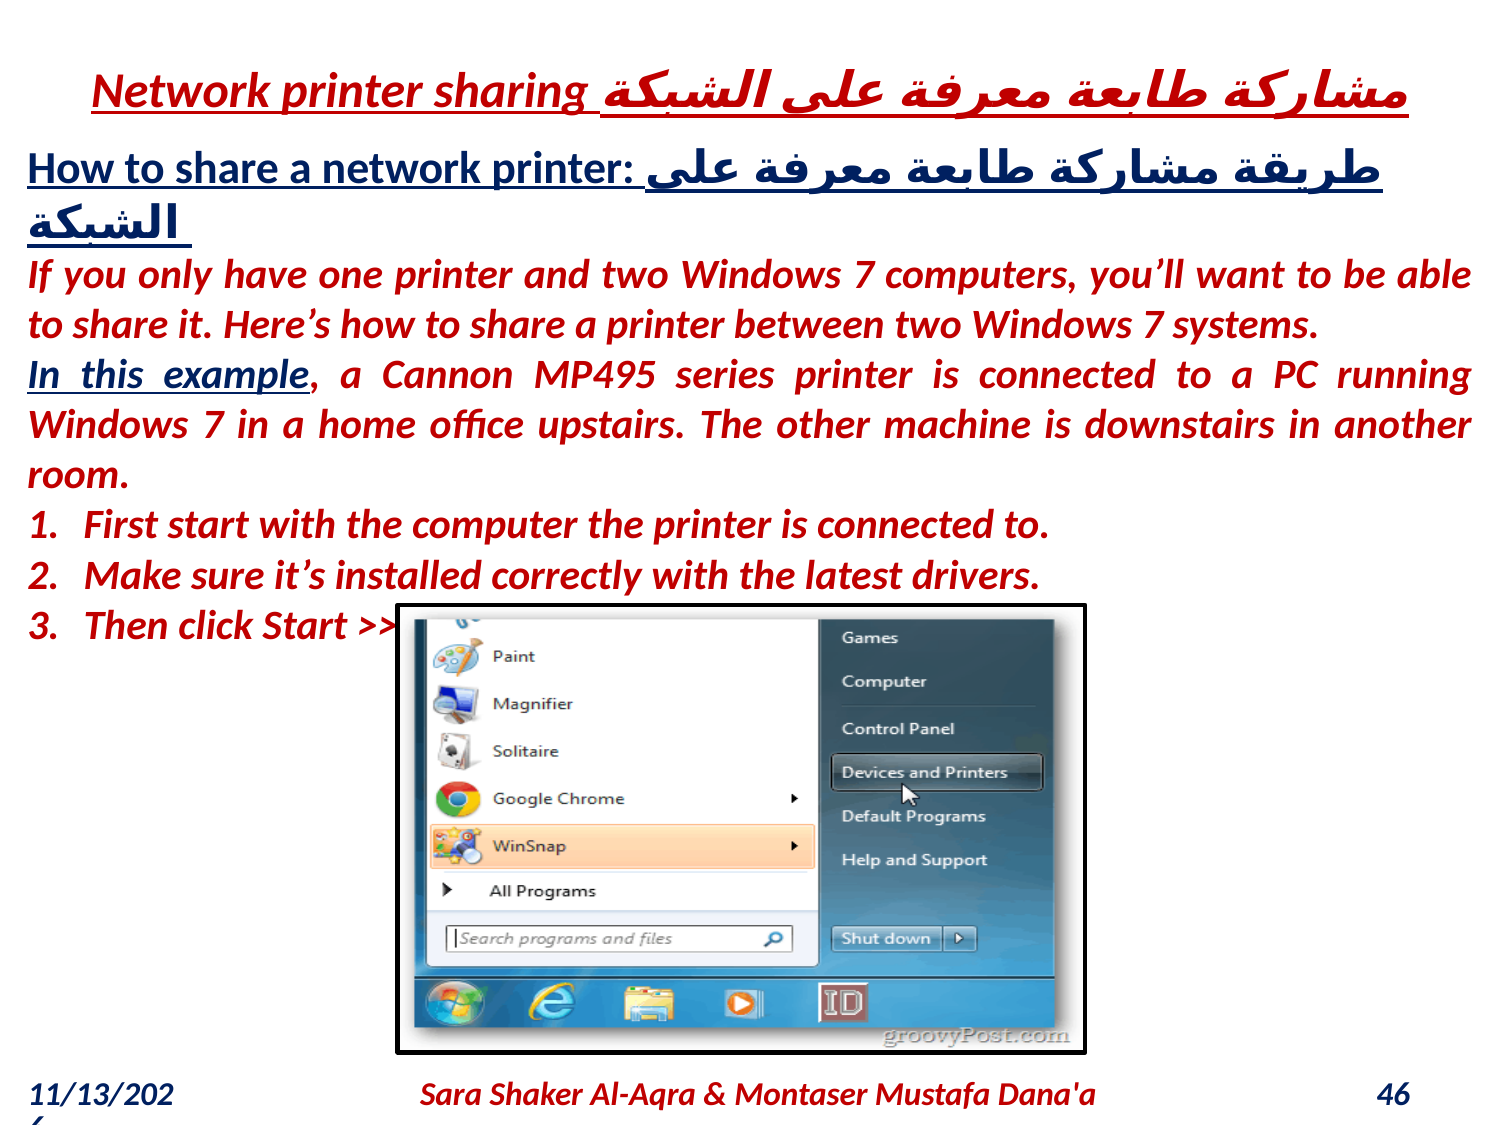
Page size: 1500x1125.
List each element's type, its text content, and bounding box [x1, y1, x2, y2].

footer Sara Shaker Al-Aqra & Montaser Mustafa Dana'a [399, 1062, 1125, 1123]
picture [399, 606, 1083, 1051]
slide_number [12, 1062, 200, 1123]
slide_number 46 [1125, 1062, 1425, 1123]
text_box Network printer sharing مشاركة طابعة معرفة على الشبكة How to share a network printer: طريقة مشاركة طابعة معرفة على الشبكة If you only have one printer and two Windows 7 computers, you’ll want to be able to share it. Here’s how to share a printer between two Windows 7 systems. In this example, a Cannon MP495 series printer is connected to a PC running Windows 7 in a home office upstairs. The other machine is downstairs in another room. First start with the computer the printer is connected to. Make sure it’s installed correctly with the latest drivers. Then click Start >> Devices and Printers. [12, 49, 1488, 655]
